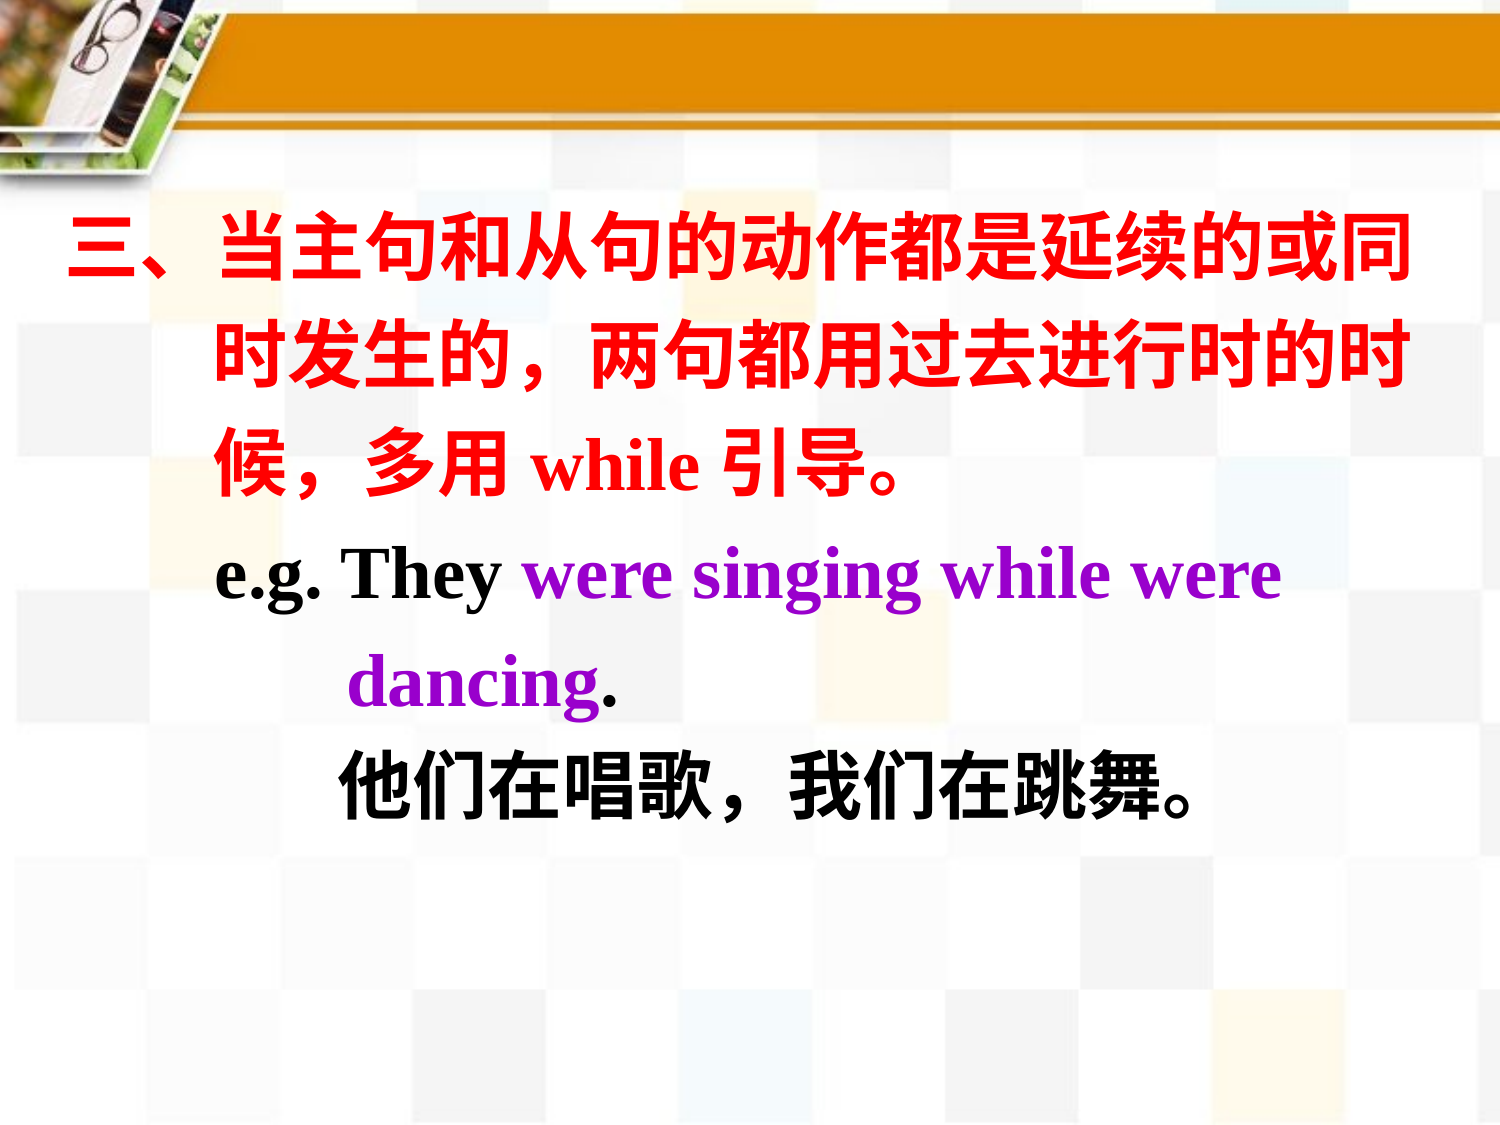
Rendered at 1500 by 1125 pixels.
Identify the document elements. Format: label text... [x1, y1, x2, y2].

text_box 三、当主句和从句的动作都是延续的或同时发生的，两句都用过去进行时的时候，多用while引导。 e.g. They were singing while were dancing. 他们在唱歌，我们在跳舞。 [49, 173, 1463, 837]
picture [0, 0, 1500, 1125]
